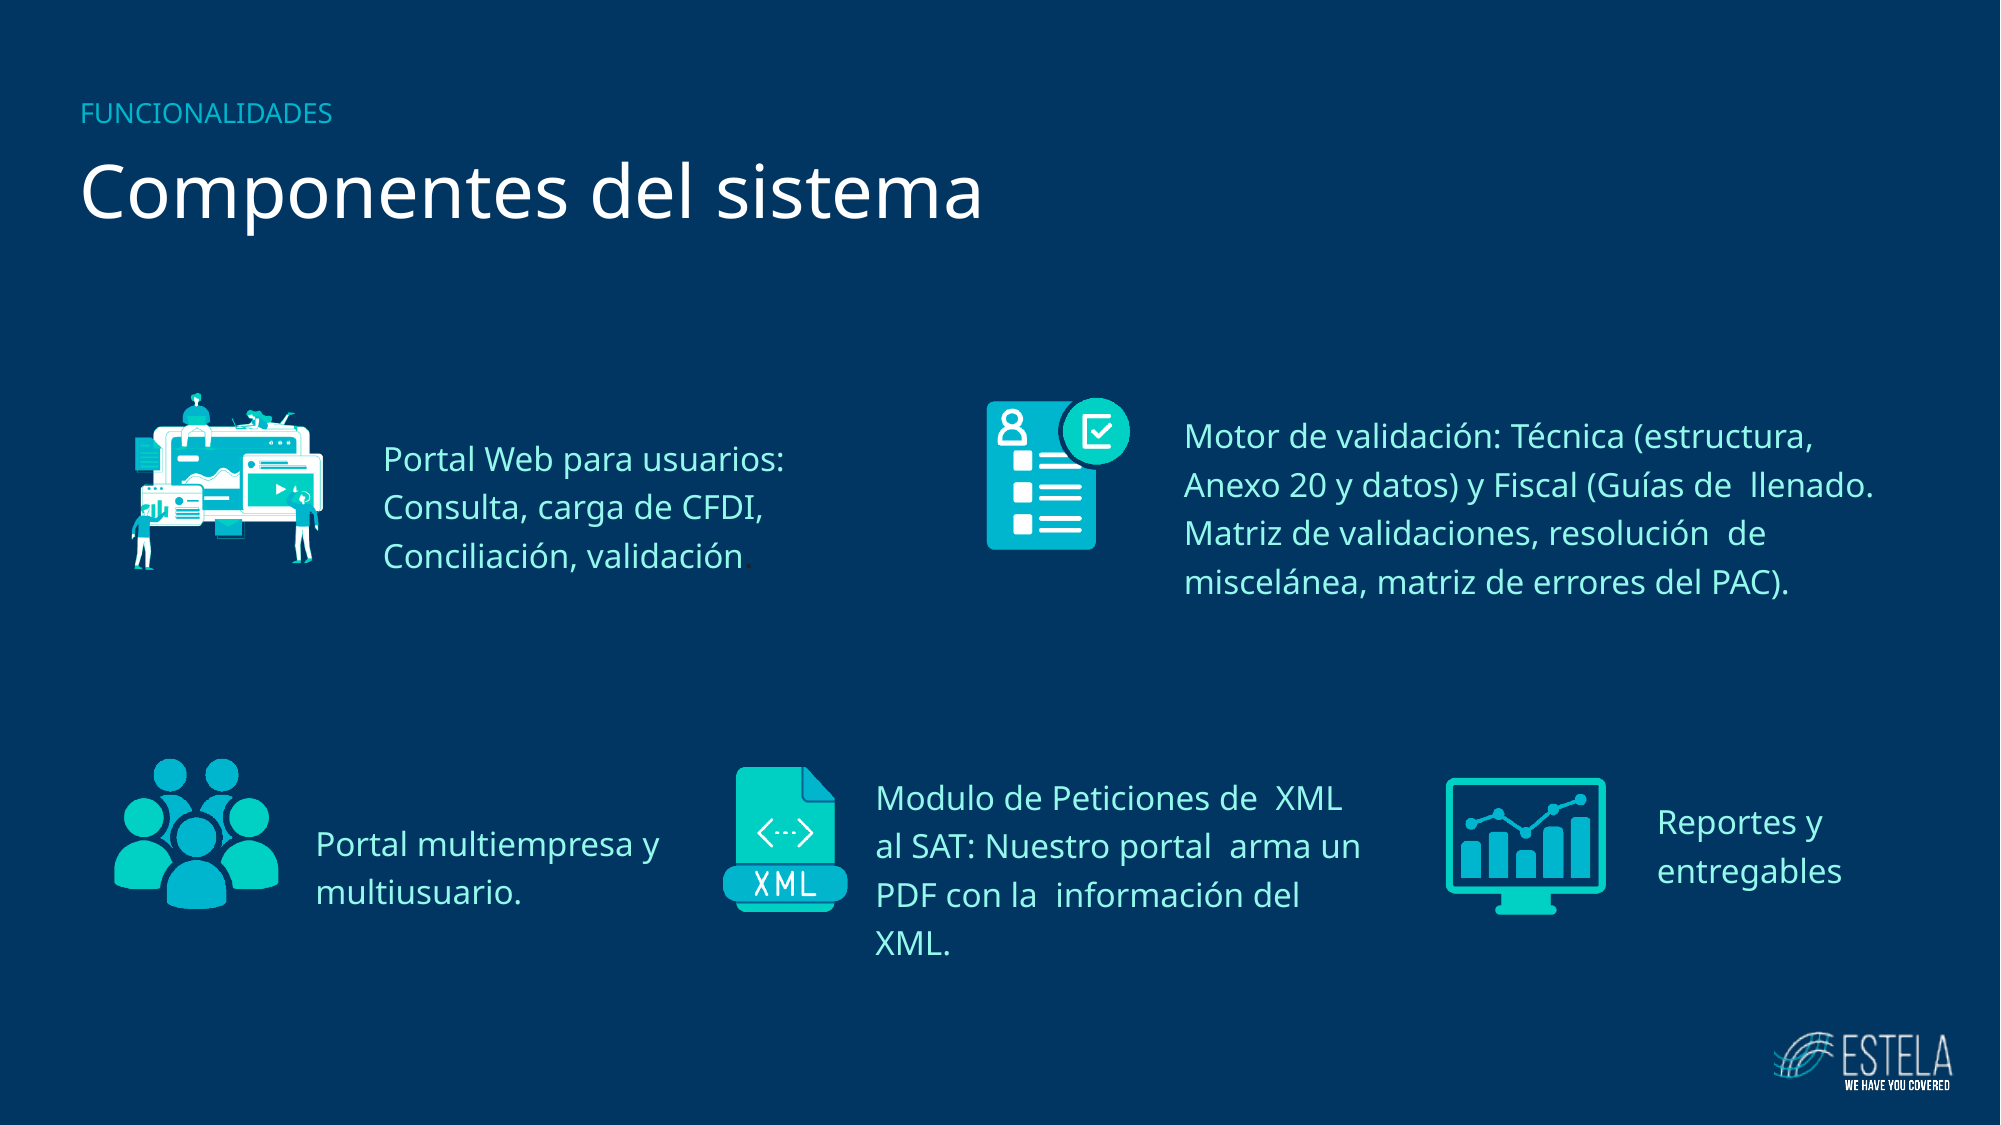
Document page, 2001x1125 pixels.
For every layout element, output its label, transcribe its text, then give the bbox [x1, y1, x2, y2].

list FUNCIONALIDADES [64, 92, 1790, 138]
title Componentes del sistema [64, 146, 1790, 243]
picture [1774, 1031, 1954, 1092]
picture [965, 381, 1150, 566]
text_box Portal multiempresa y multiusuario. [313, 809, 695, 912]
picture [118, 372, 336, 590]
text_box Motor de validación: Técnica (estructura, Anexo 20 y datos) y Fiscal (Guías de llenado. Matriz de validaciones, resolución de miscelánea, matriz de errores del PAC). [1181, 401, 1905, 601]
text_box Portal Web para usuarios: Consulta, carga de CFDI, Conciliación, validación. [380, 424, 894, 576]
picture [90, 727, 303, 940]
picture [695, 750, 874, 929]
picture [1419, 739, 1632, 952]
text_box Reportes y entregables [1654, 788, 1885, 890]
text_box Modulo de Peticiones de XML al SAT: Nuestro portal arma un PDF con la información del XML. [873, 763, 1376, 962]
